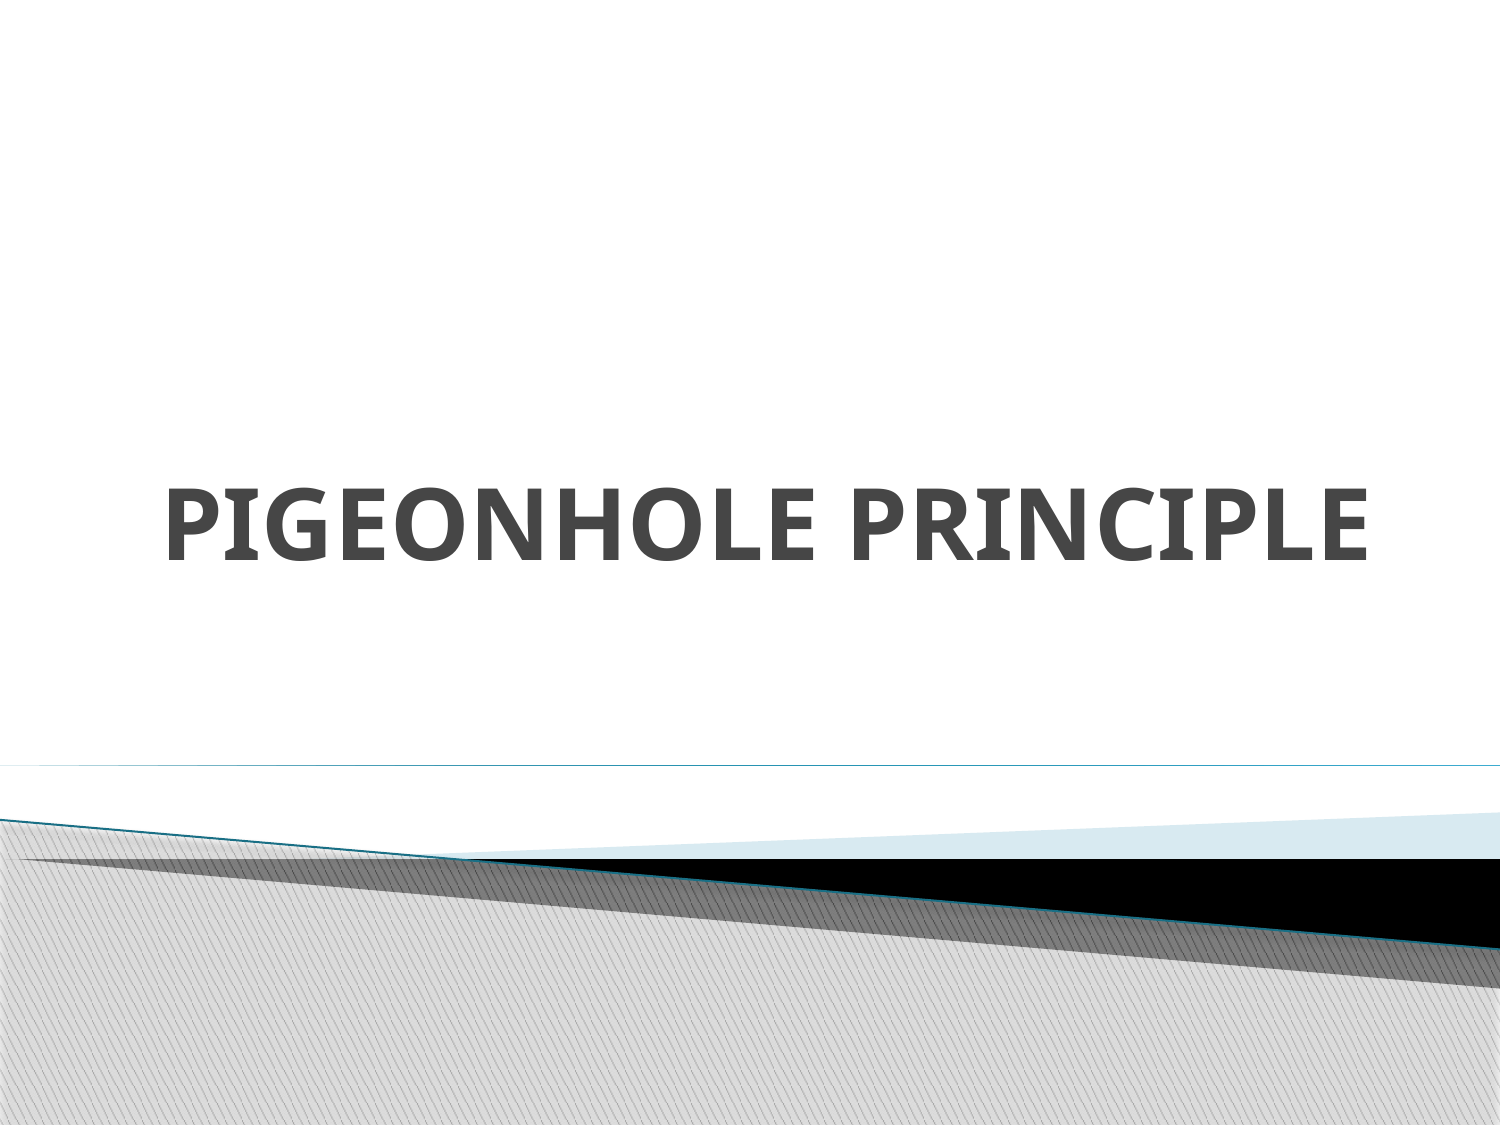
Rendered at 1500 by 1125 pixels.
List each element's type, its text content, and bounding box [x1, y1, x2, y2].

picture [5, 859, 1500, 989]
title PIGEONHOLE PRINCIPLE [112, 287, 1388, 588]
